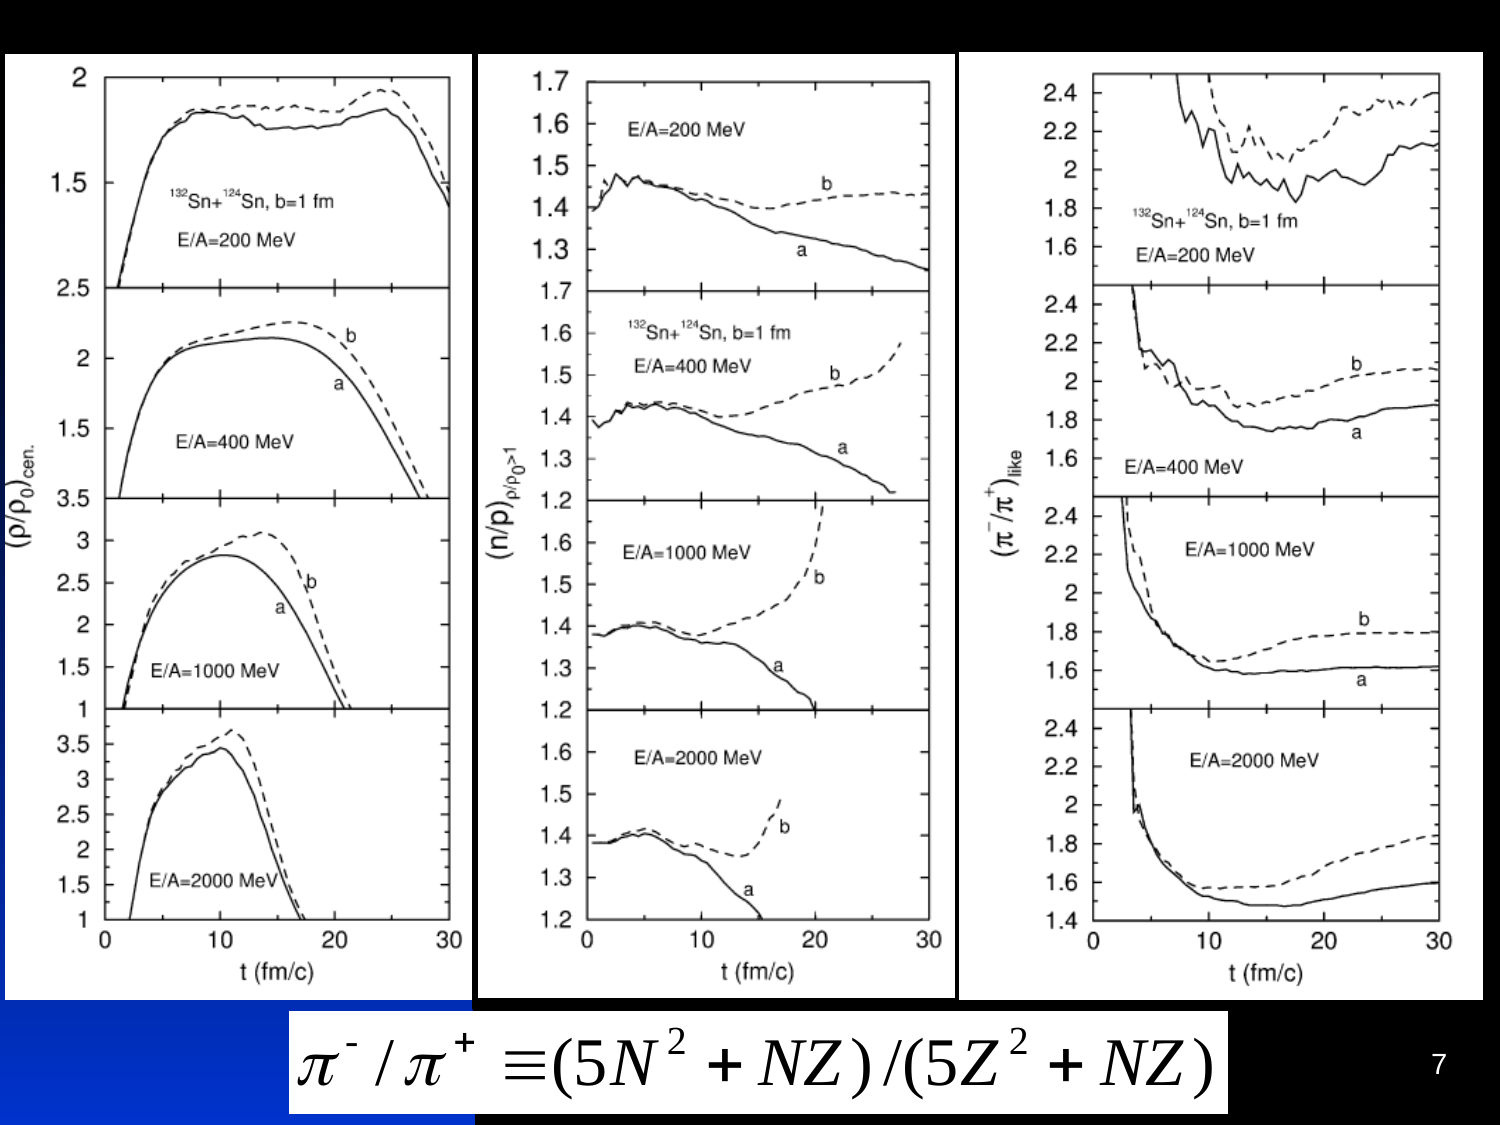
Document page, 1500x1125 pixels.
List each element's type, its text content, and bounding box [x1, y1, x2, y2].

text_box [289, 1011, 1229, 1114]
picture [478, 54, 956, 998]
slide_number 7 [1232, 1024, 1463, 1101]
picture [959, 52, 1483, 1000]
picture [5, 54, 473, 1000]
